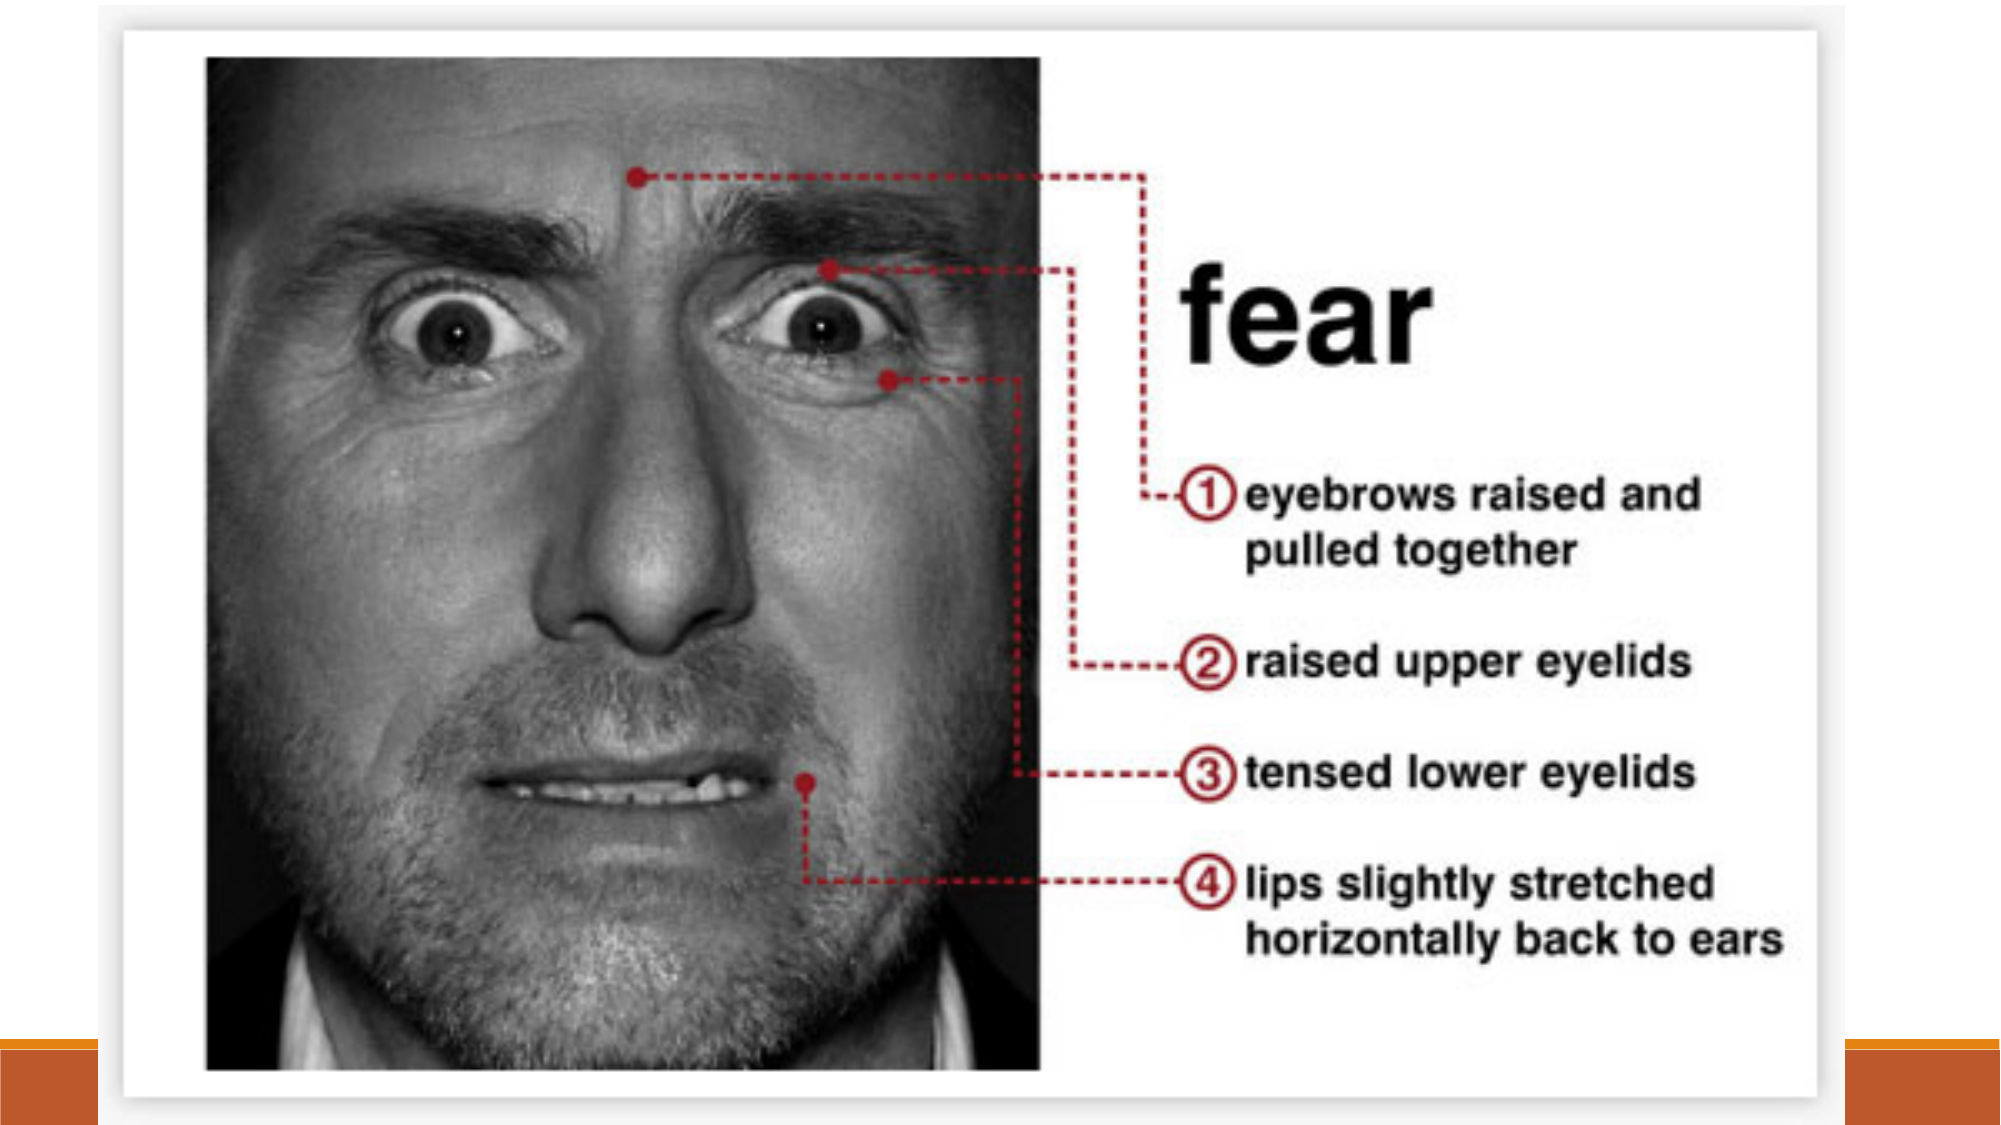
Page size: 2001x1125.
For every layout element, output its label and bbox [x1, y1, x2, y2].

picture [98, 4, 1846, 1125]
